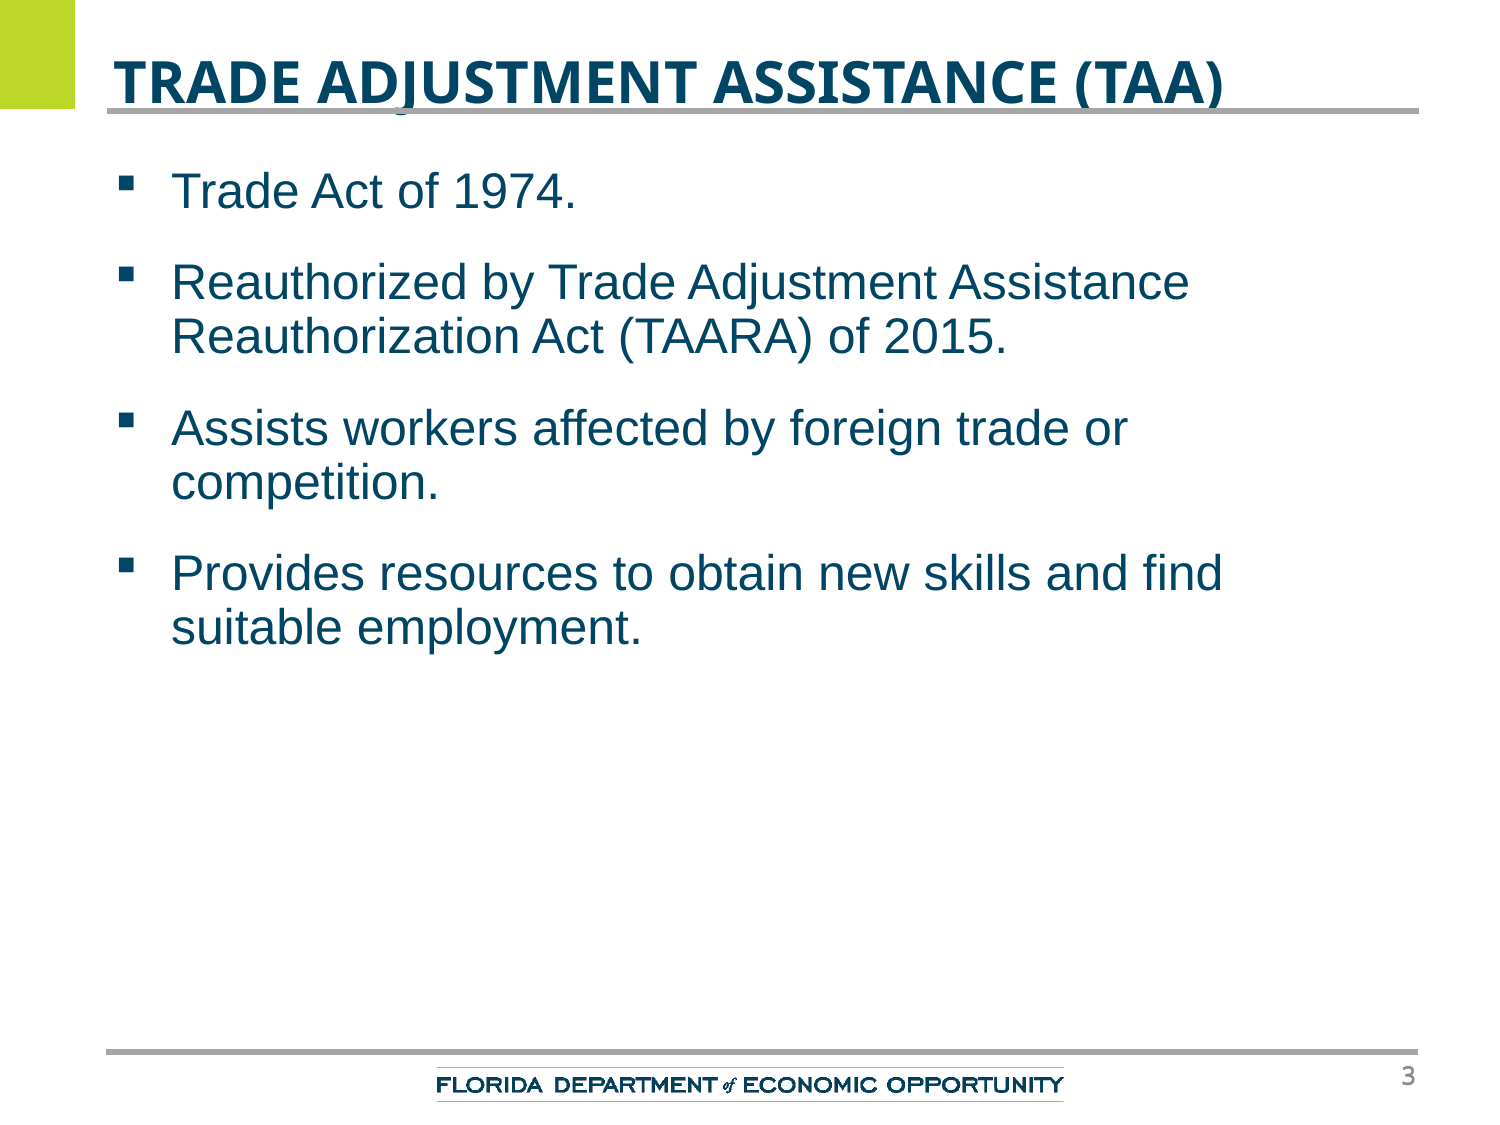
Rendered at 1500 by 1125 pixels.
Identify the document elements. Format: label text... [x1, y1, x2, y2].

text_box [0, 0, 76, 110]
text_box Trade Act of 1974. Reauthorized by Trade Adjustment Assistance Reauthorization Act (TAARA) of 2015. Assists workers affected by foreign trade or competition. Provides resources to obtain new skills and find suitable employment. [99, 157, 1379, 763]
picture [437, 1067, 1064, 1102]
text_box 3 [1093, 1046, 1431, 1107]
text_box Trade Adjustment Assistance (TAA) [99, 50, 1419, 109]
picture [470, 1081, 480, 1089]
